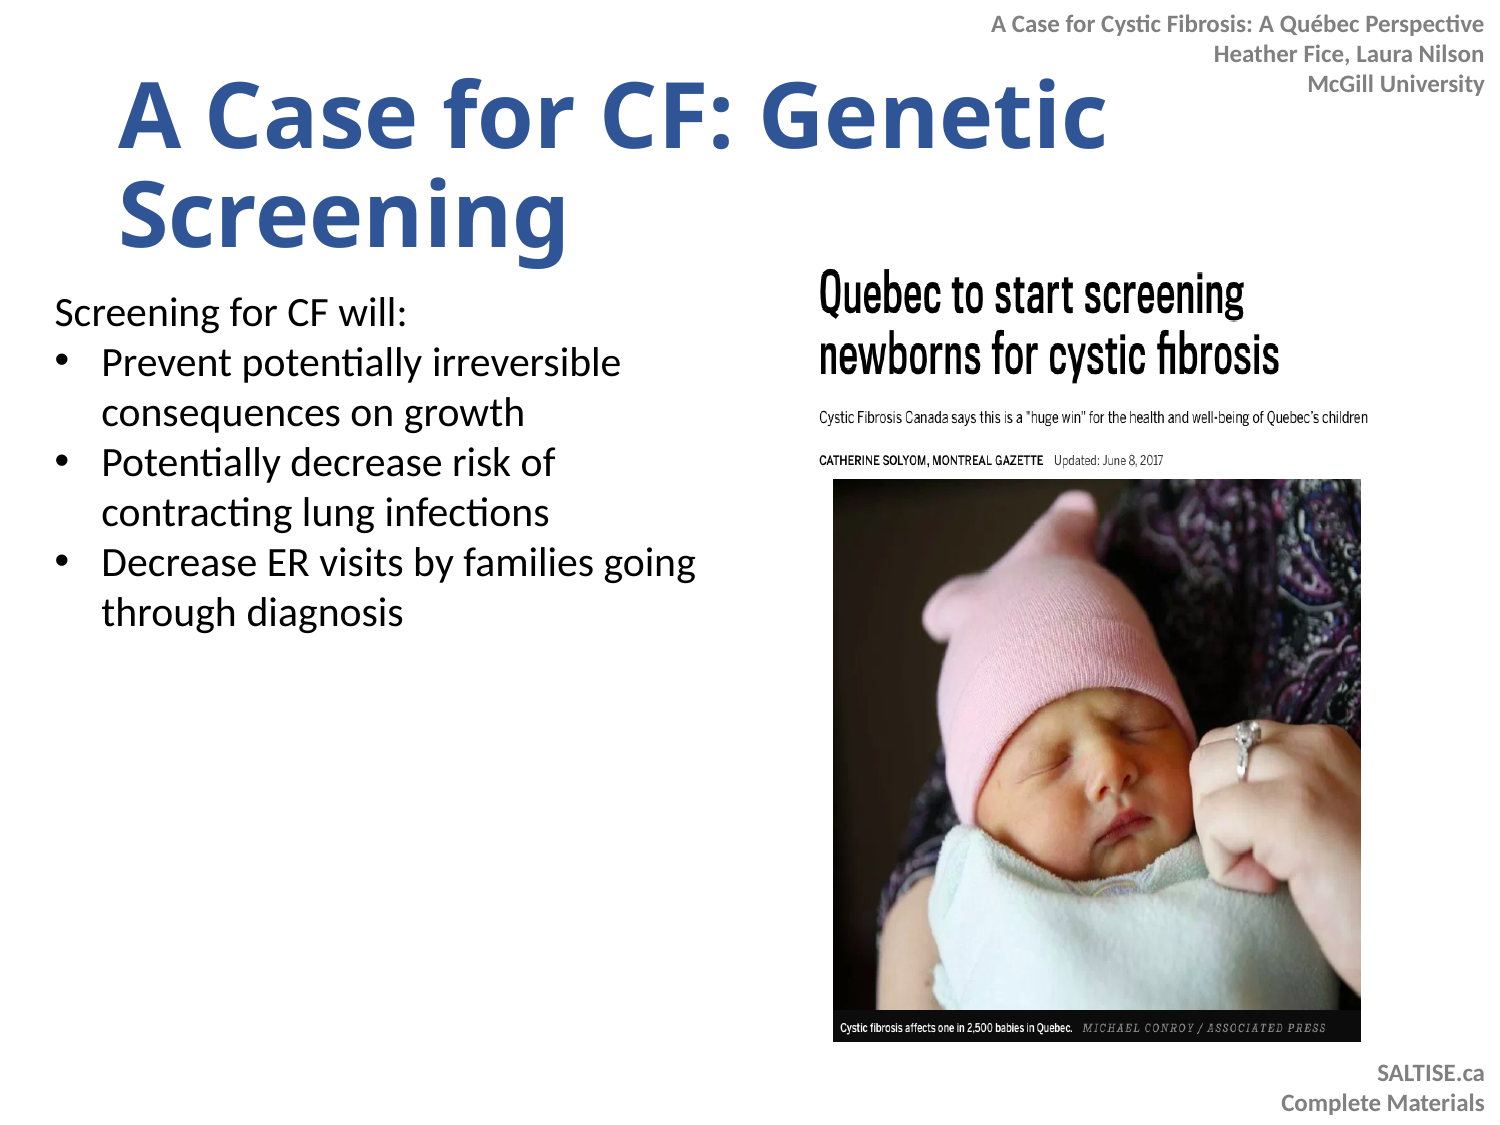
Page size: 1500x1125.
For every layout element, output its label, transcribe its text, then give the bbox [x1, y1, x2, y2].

picture [813, 261, 827, 479]
title A Case for CF: Genetic Screening [103, 59, 827, 278]
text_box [827, 0, 1500, 1125]
text_box Screening for CF will: Prevent potentially irreversible consequences on growth Potentially decrease risk of contracting lung infections Decrease ER visits by families going through diagnosis [39, 277, 750, 643]
